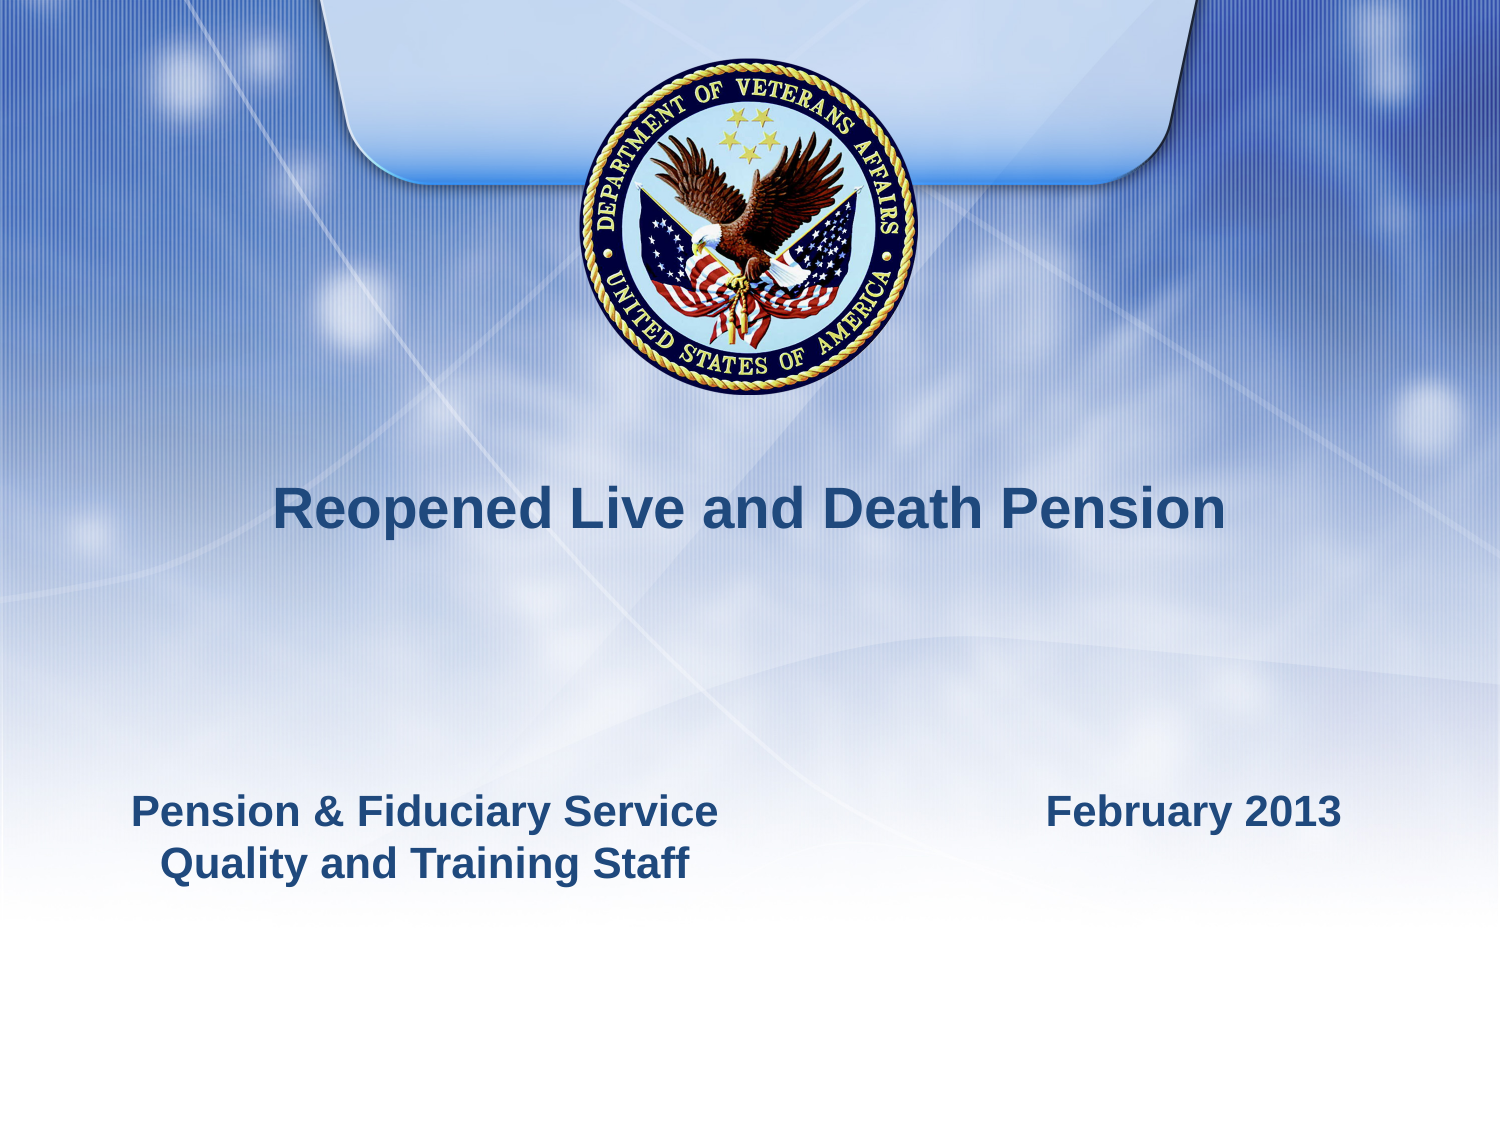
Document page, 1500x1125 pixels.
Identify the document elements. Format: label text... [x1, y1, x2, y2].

list February 2013 [999, 774, 1388, 913]
picture [0, 0, 1500, 1062]
title Reopened Live and Death Pension [112, 462, 1388, 663]
list Pension & Fiduciary Service Quality and Training Staff [112, 774, 738, 913]
